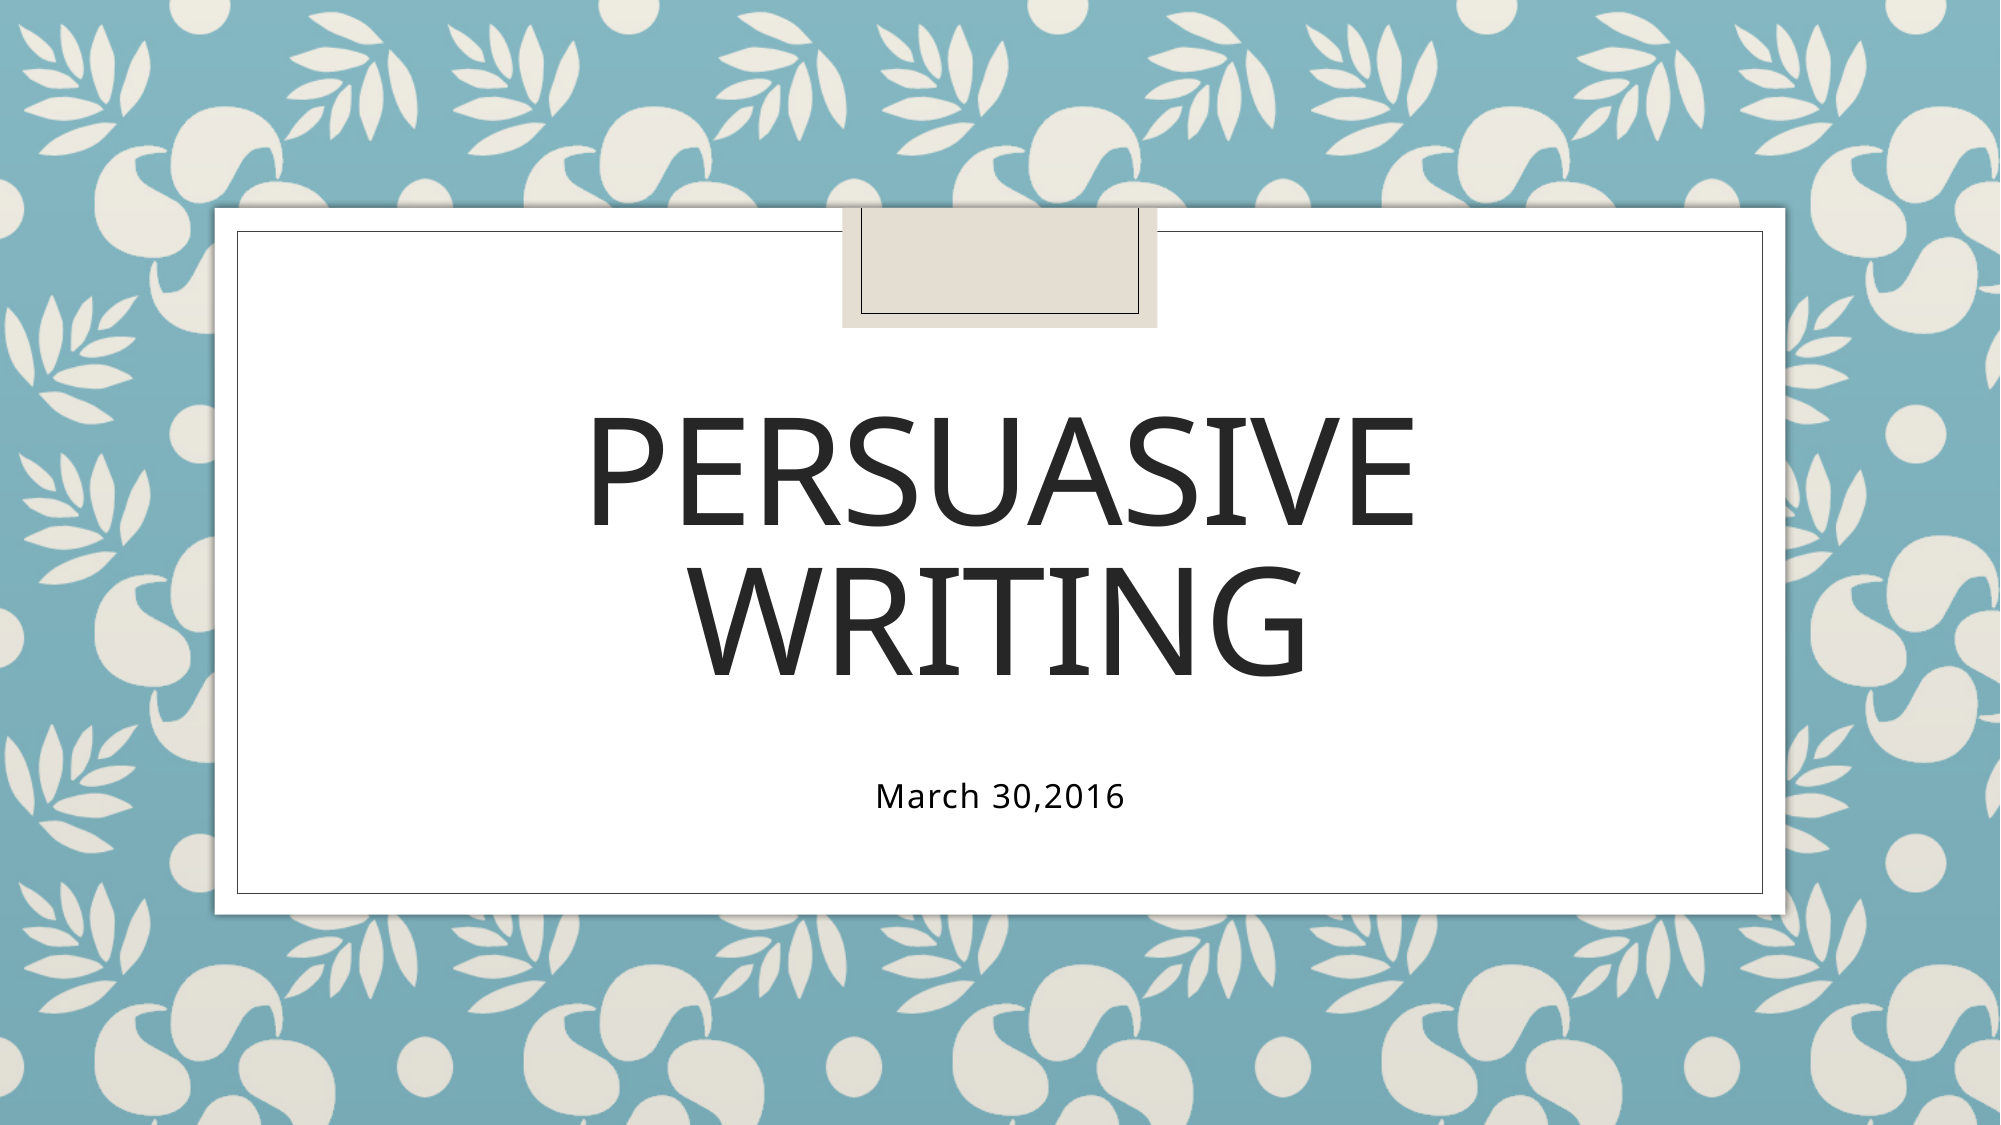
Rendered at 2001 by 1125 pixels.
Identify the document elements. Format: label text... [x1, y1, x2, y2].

subtitle March 30,2016 [256, 768, 1745, 844]
title Persuasive Writing [256, 343, 1744, 768]
